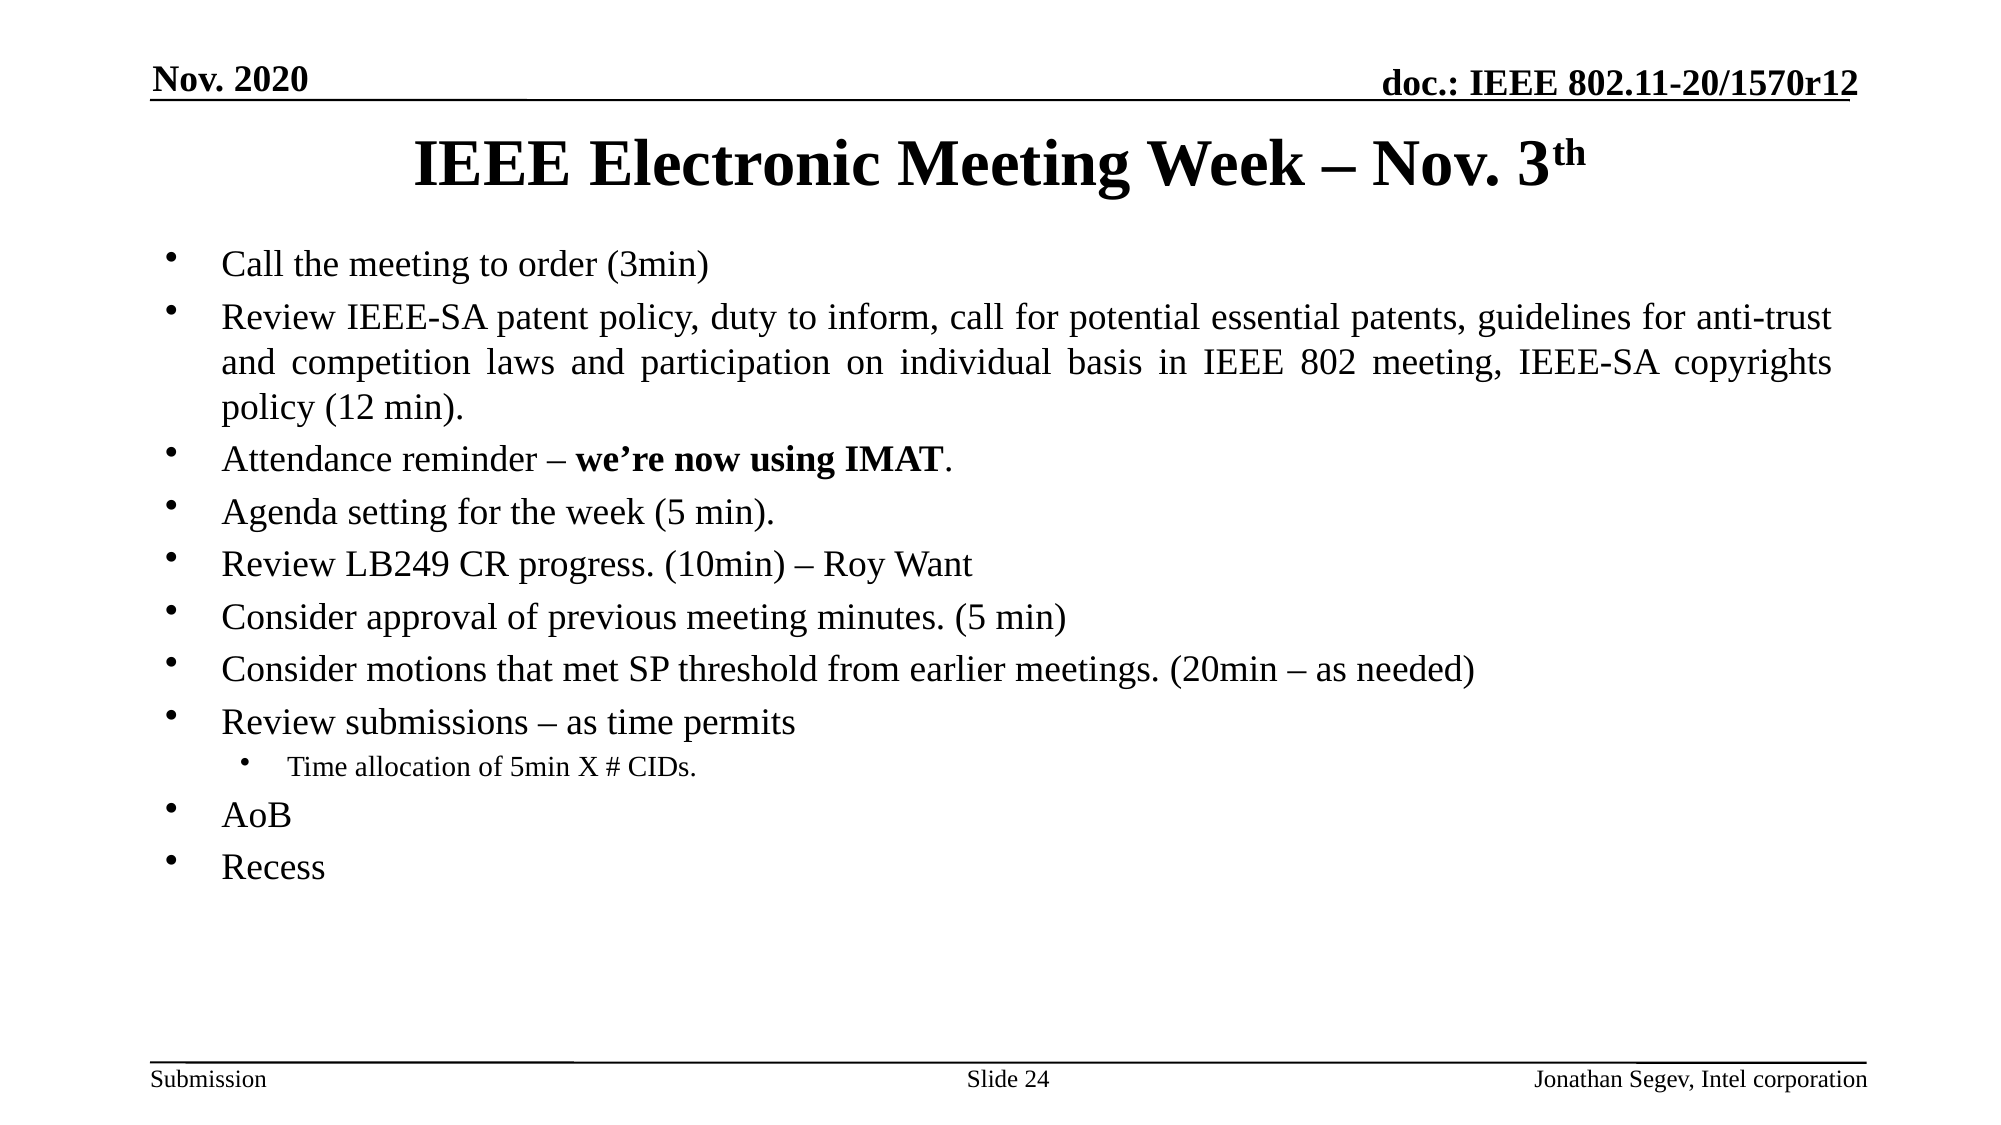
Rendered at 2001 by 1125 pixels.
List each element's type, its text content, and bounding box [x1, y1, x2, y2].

footer Jonathan Segev, Intel corporation [1171, 1061, 1869, 1093]
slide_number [152, 54, 563, 100]
title IEEE Electronic Meeting Week – Nov. 3th [149, 112, 1850, 205]
slide_number Slide 24 [950, 1061, 1067, 1123]
list Call the meeting to order (3min) Review IEEE-SA patent policy, duty to inform, call for potential essential patents, guidelines for anti-trust and competition laws and participation on individual basis in IEEE 802 meeting, IEEE-SA copyrights policy (12 min). Attendance reminder – we’re now using IMAT. Agenda setting for the week (5 min). Review LB249 CR progress. (10min) – Roy Want Consider approval of previous meeting minutes. (5 min) Consider motions that met SP threshold from earlier meetings. (20min – as needed) Review submissions – as time permits Time allocation of 5min X # CIDs. AoB Recess [149, 231, 1850, 1000]
